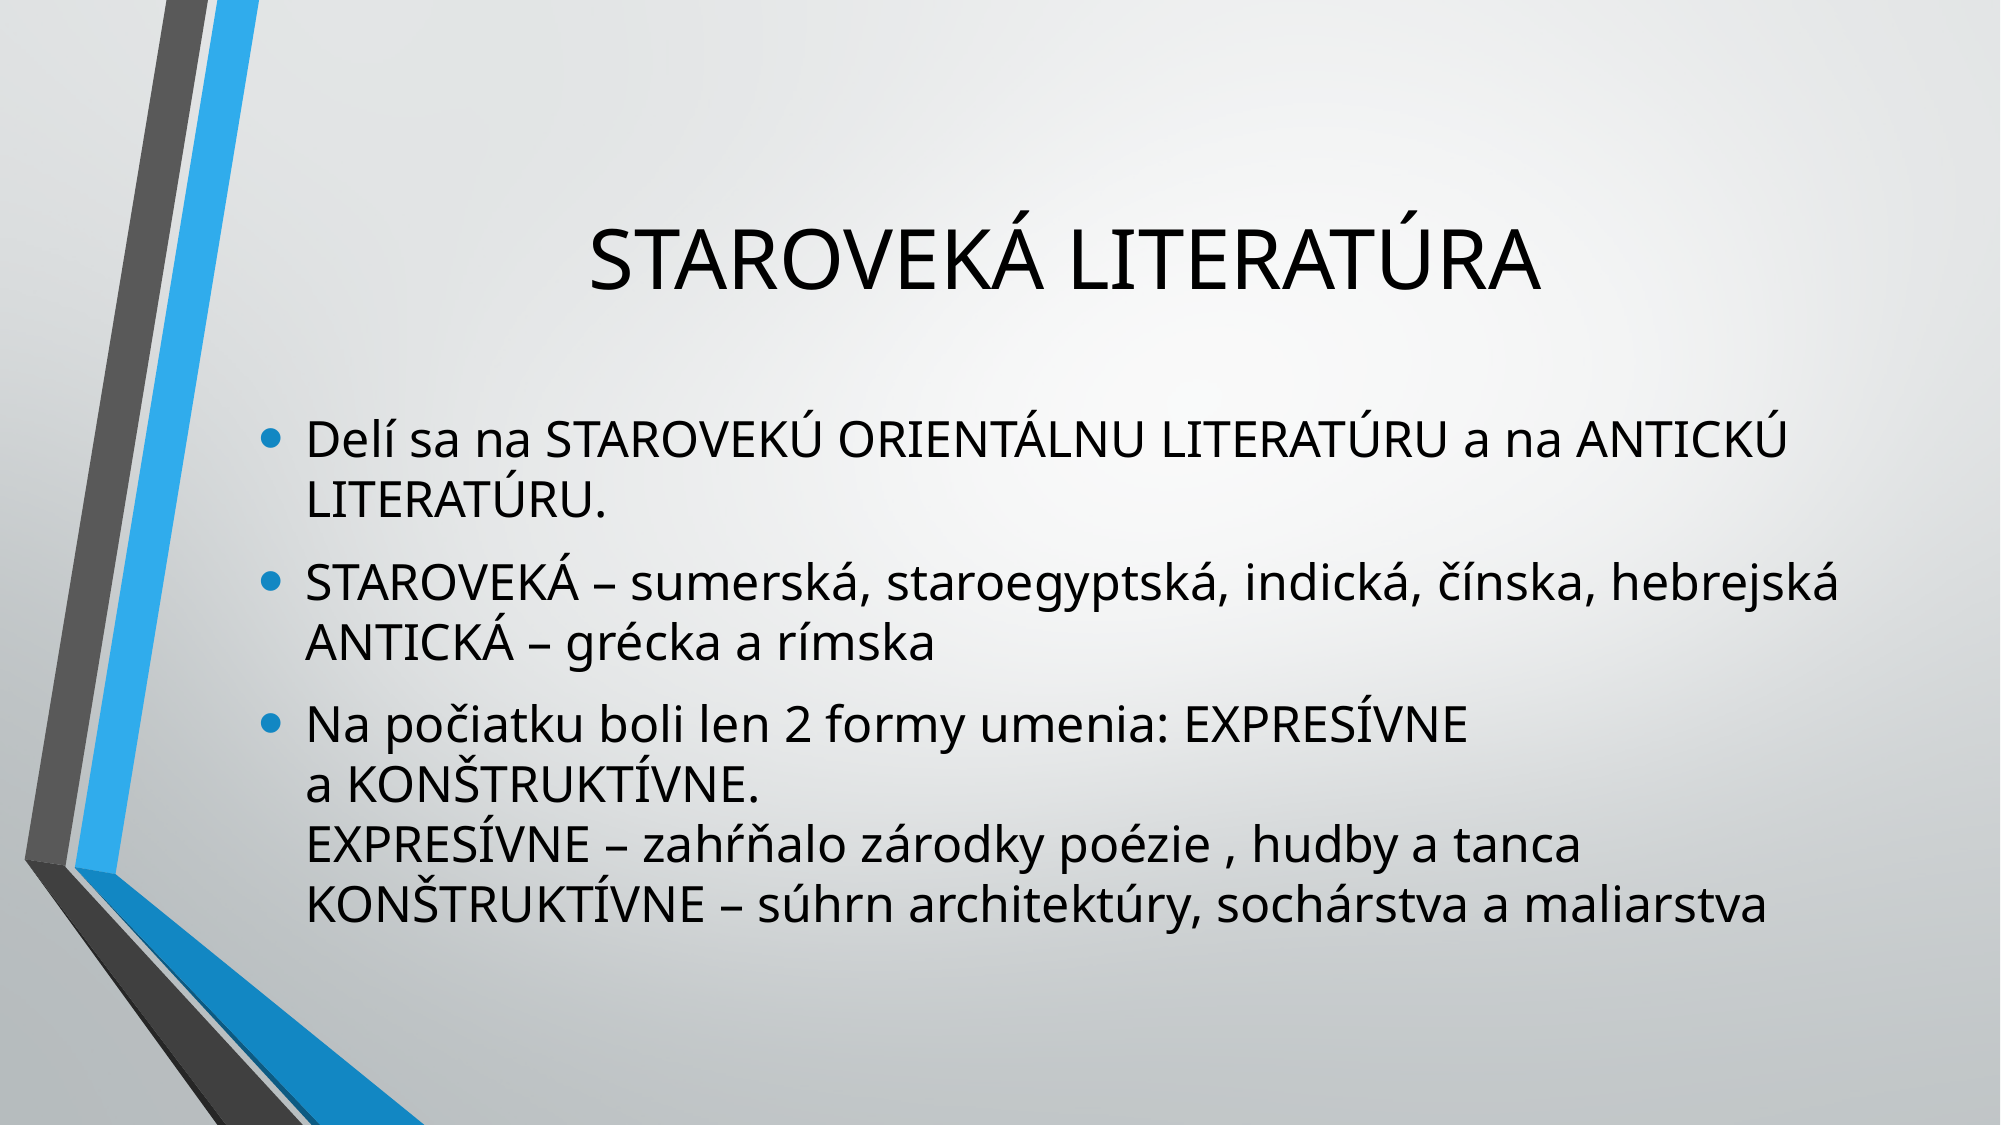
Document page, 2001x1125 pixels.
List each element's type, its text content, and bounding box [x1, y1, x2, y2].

list Delí sa na STAROVEKÚ ORIENTÁLNU LITERATÚRU a na ANTICKÚ LITERATÚRU. STAROVEKÁ – sumerská, staroegyptská, indická, čínska, hebrejská ANTICKÁ – grécka a rímska Na počiatku boli len 2 formy umenia: EXPRESÍVNE a KONŠTRUKTÍVNE. EXPRESÍVNE – zahŕňalo zárodky poézie , hudby a tanca KONŠTRUKTÍVNE – súhrn architektúry, sochárstva a maliarstva [243, 399, 1887, 950]
title STAROVEKÁ LITERATÚRA [243, 112, 1887, 399]
